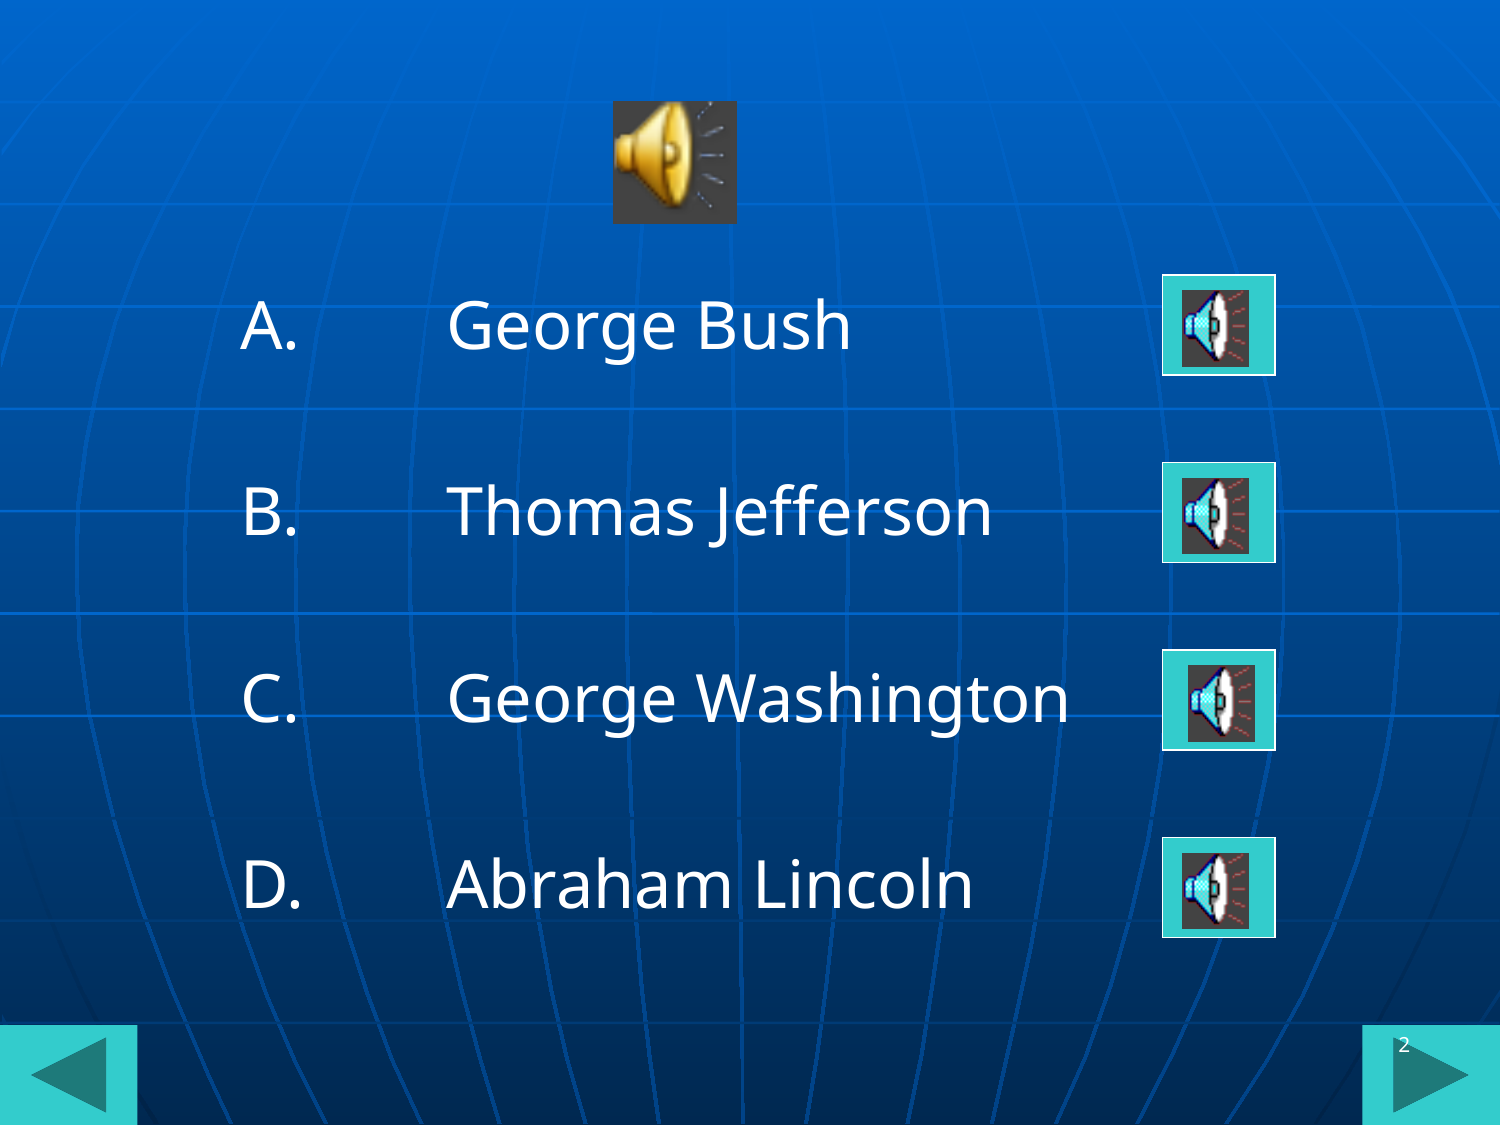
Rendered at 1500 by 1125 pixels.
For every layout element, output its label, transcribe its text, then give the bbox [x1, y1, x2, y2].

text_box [1162, 274, 1276, 376]
list A. George Bush B. Thomas Jefferson C. George Washington D. Abraham Lincoln [224, 274, 1163, 1026]
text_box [1162, 462, 1276, 563]
text_box [0, 1025, 138, 1125]
slide_number 1 [1074, 1023, 1426, 1100]
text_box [1162, 649, 1276, 751]
text_box [1362, 1025, 1500, 1125]
picture [612, 99, 738, 226]
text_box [1162, 837, 1276, 938]
